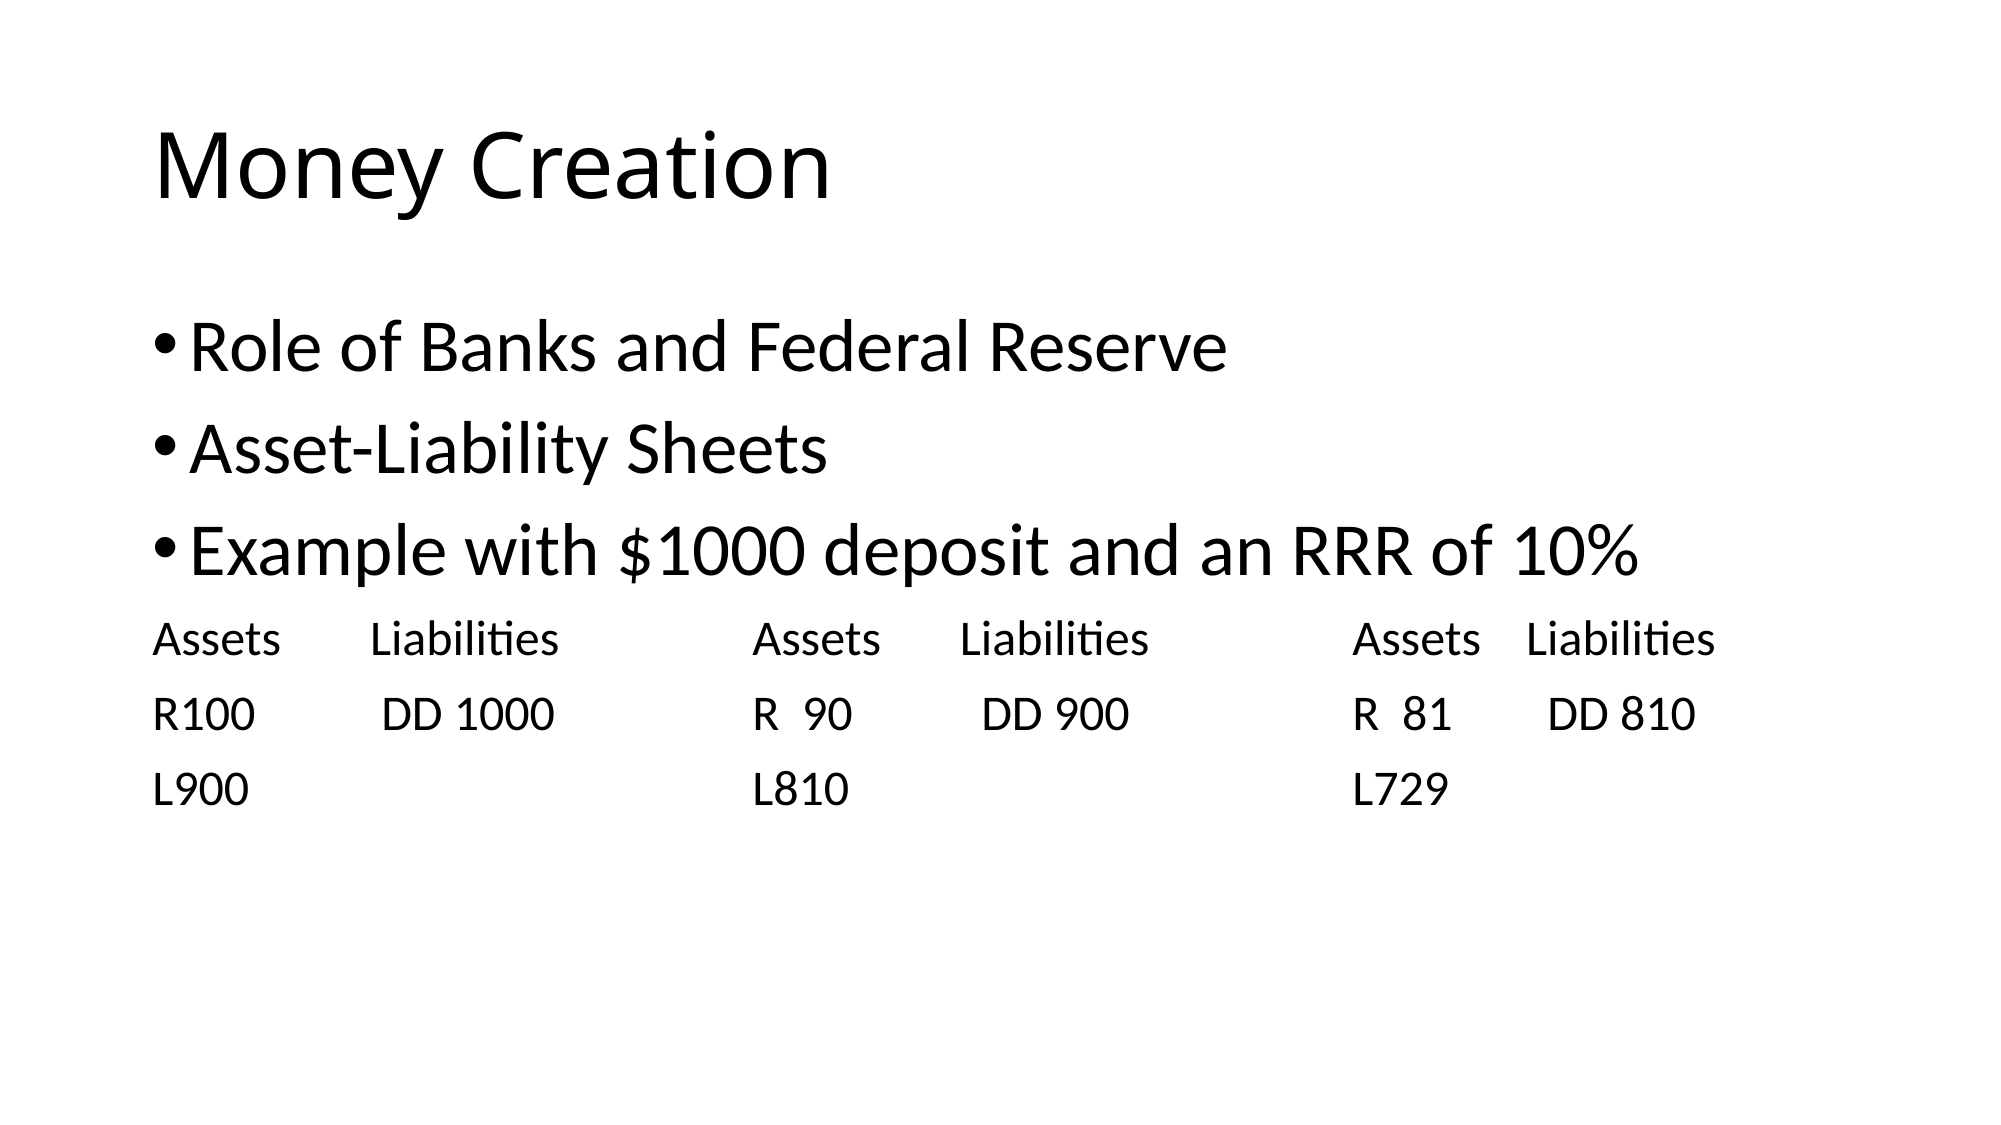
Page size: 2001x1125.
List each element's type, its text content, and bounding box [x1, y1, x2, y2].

list Role of Banks and Federal Reserve Asset-Liability Sheets Example with $1000 deposit and an RRR of 10% Assets Liabilities Assets Liabilities Assets Liabilities R100 DD 1000 R 90 DD 900 R 81 DD 810 L900 L810 L729 [137, 299, 1863, 1014]
title Money Creation [137, 59, 1863, 278]
